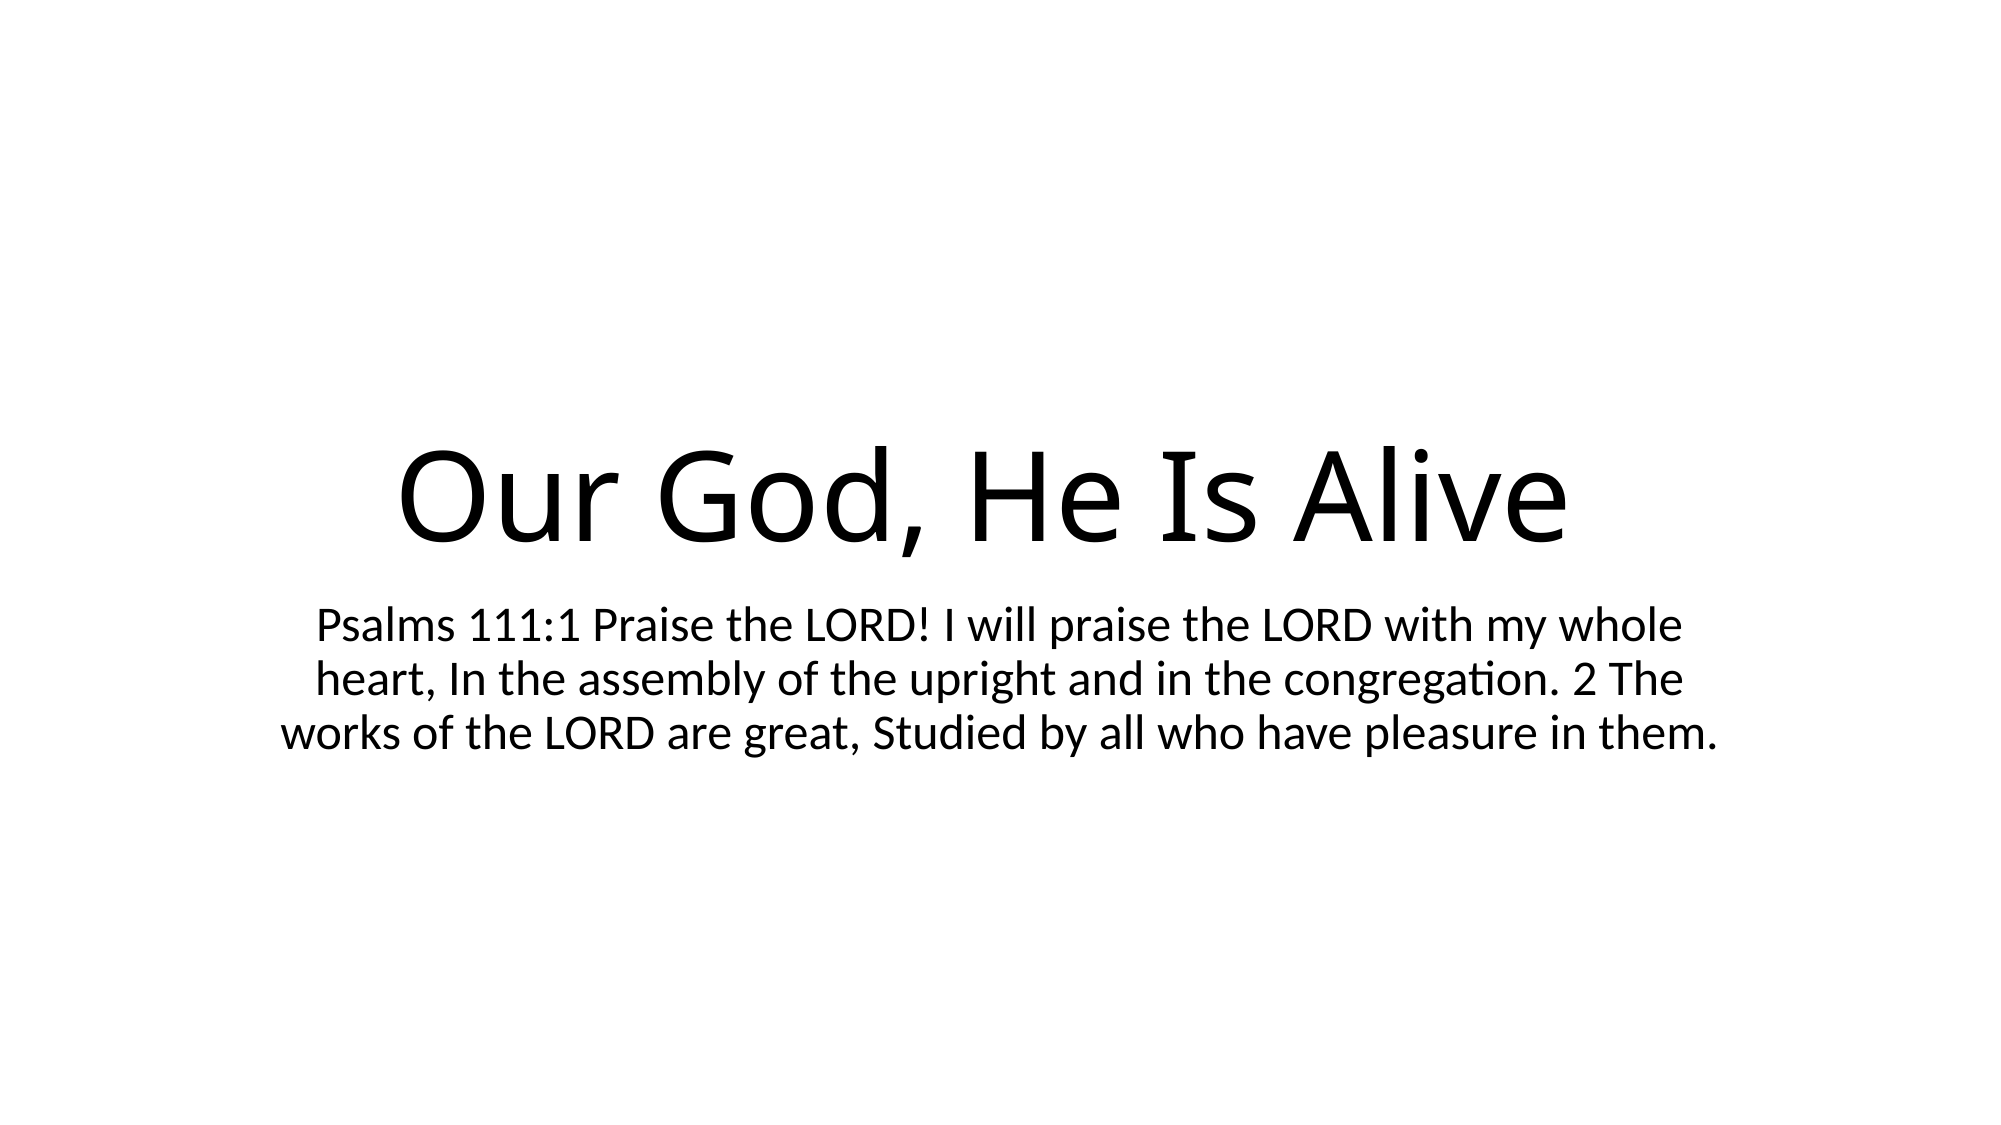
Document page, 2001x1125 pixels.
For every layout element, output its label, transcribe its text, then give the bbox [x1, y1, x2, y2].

subtitle Psalms 111:1 Praise the LORD! I will praise the LORD with my whole heart, In the assembly of the upright and in the congregation. 2 The works of the LORD are great, Studied by all who have pleasure in them. [249, 590, 1750, 863]
title Our God, He Is Alive [249, 184, 1750, 576]
